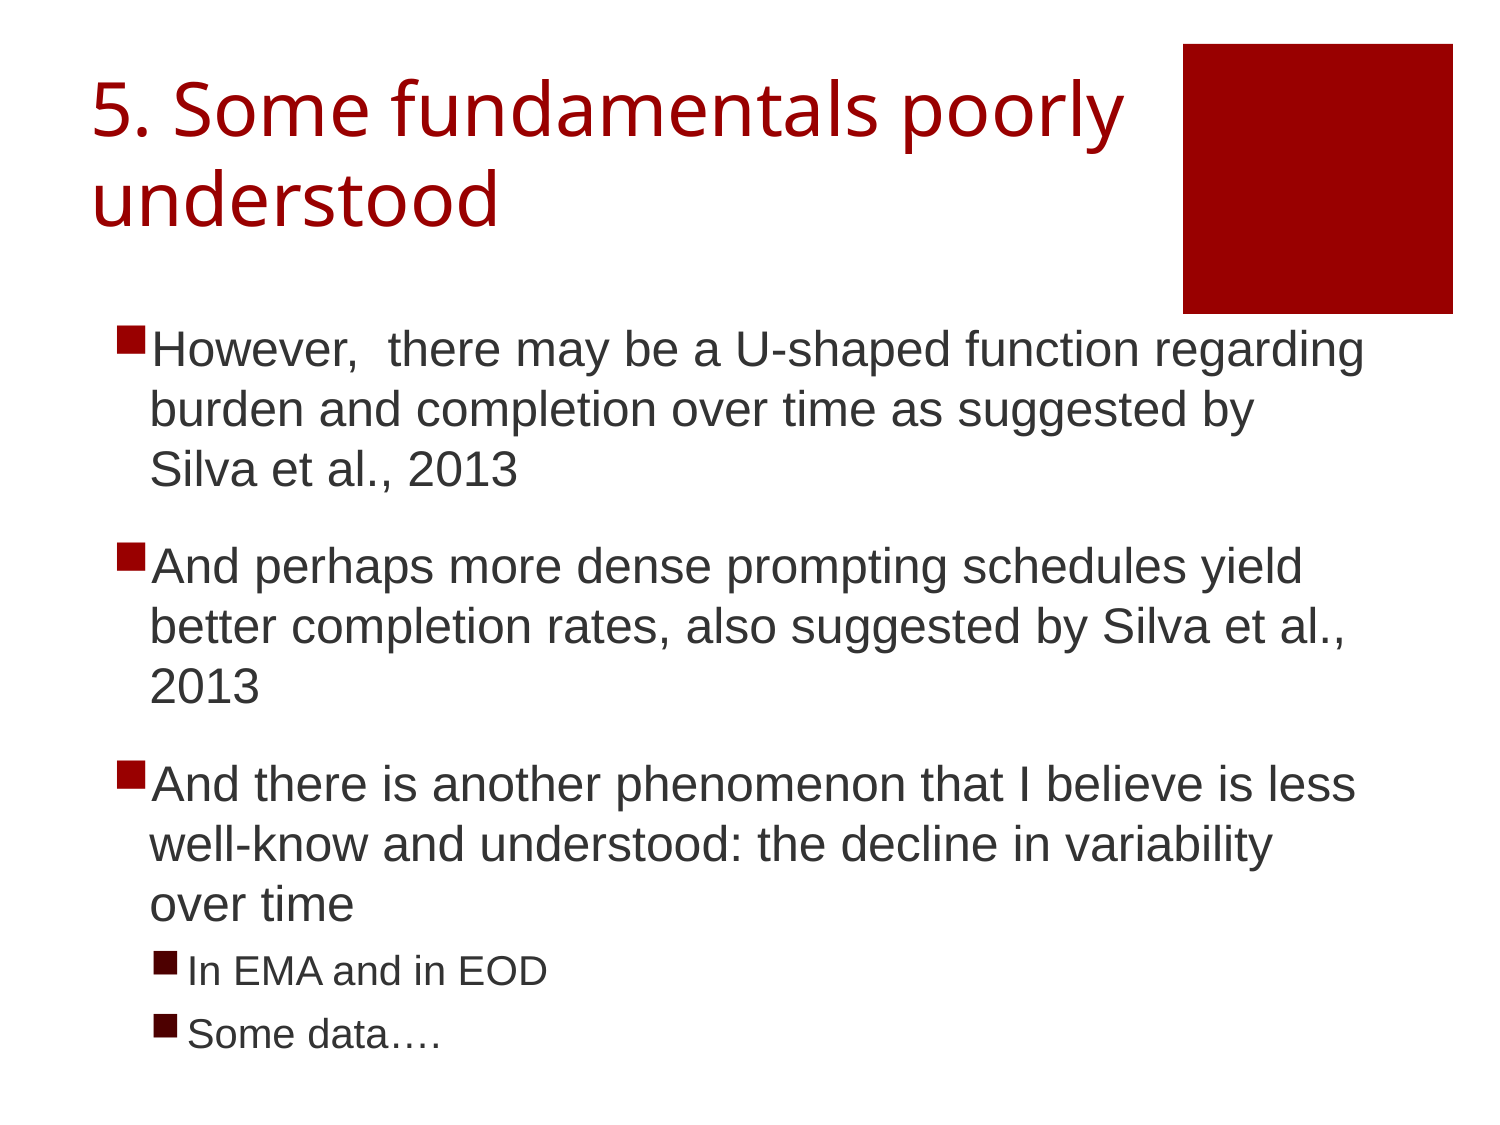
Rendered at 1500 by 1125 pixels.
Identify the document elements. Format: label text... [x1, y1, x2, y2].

title 5. Some fundamentals poorly understood [75, 61, 1187, 249]
list However, there may be a U-shaped function regarding burden and completion over time as suggested by Silva et al., 2013 And perhaps more dense prompting schedules yield better completion rates, also suggested by Silva et al., 2013 And there is another phenomenon that I believe is less well-know and understood: the decline in variability over time In EMA and in EOD Some data…. [96, 309, 1387, 1006]
